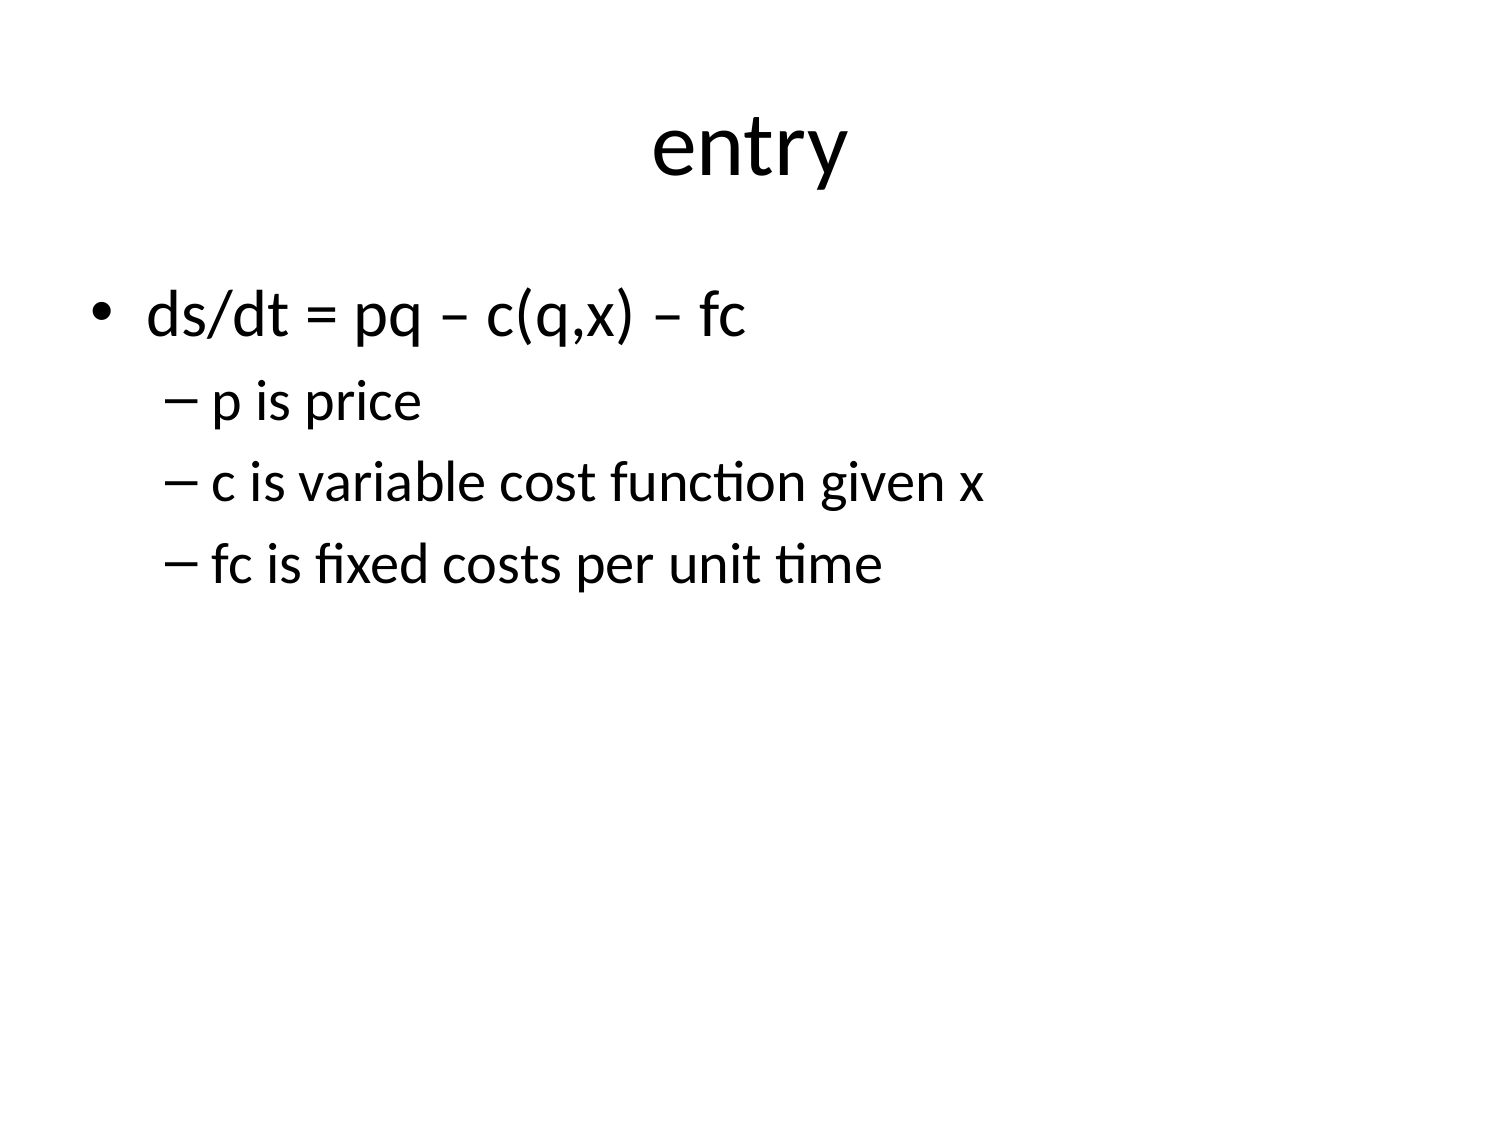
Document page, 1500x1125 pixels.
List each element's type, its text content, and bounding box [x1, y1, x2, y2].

title entry [75, 45, 1425, 233]
list ds/dt = pq – c(q,x) – fc p is price c is variable cost function given x fc is fixed costs per unit time [75, 262, 1425, 1005]
